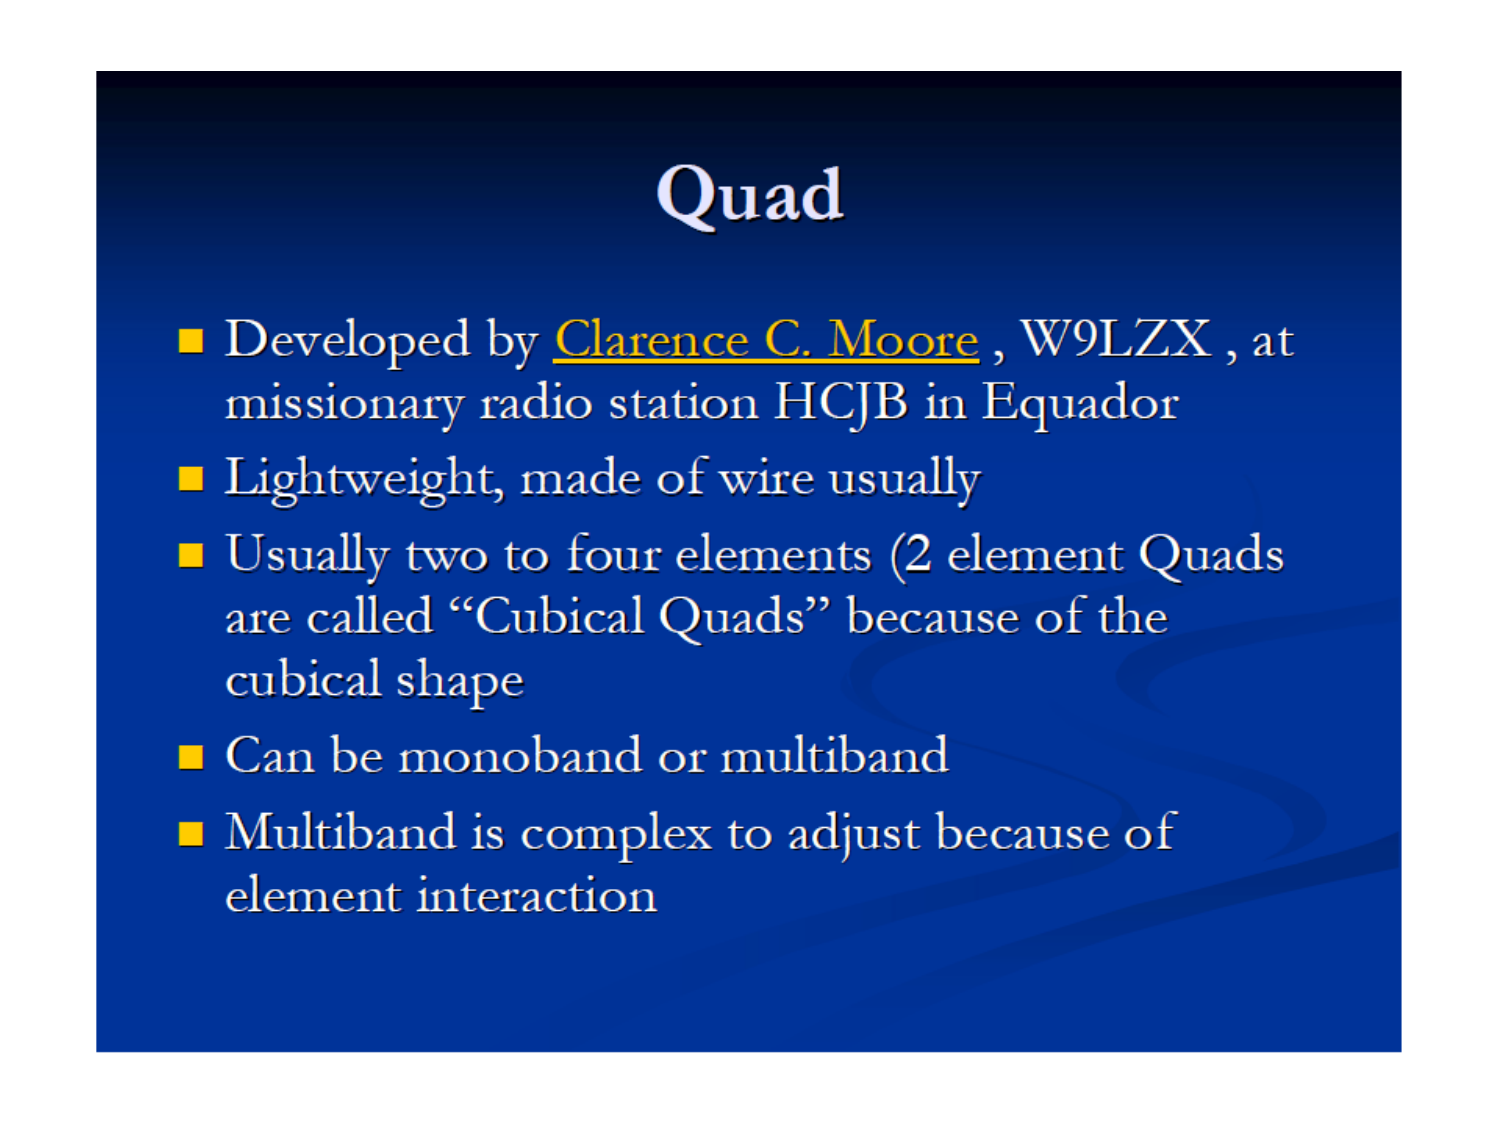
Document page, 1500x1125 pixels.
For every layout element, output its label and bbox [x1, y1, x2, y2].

picture [94, 71, 1405, 1054]
